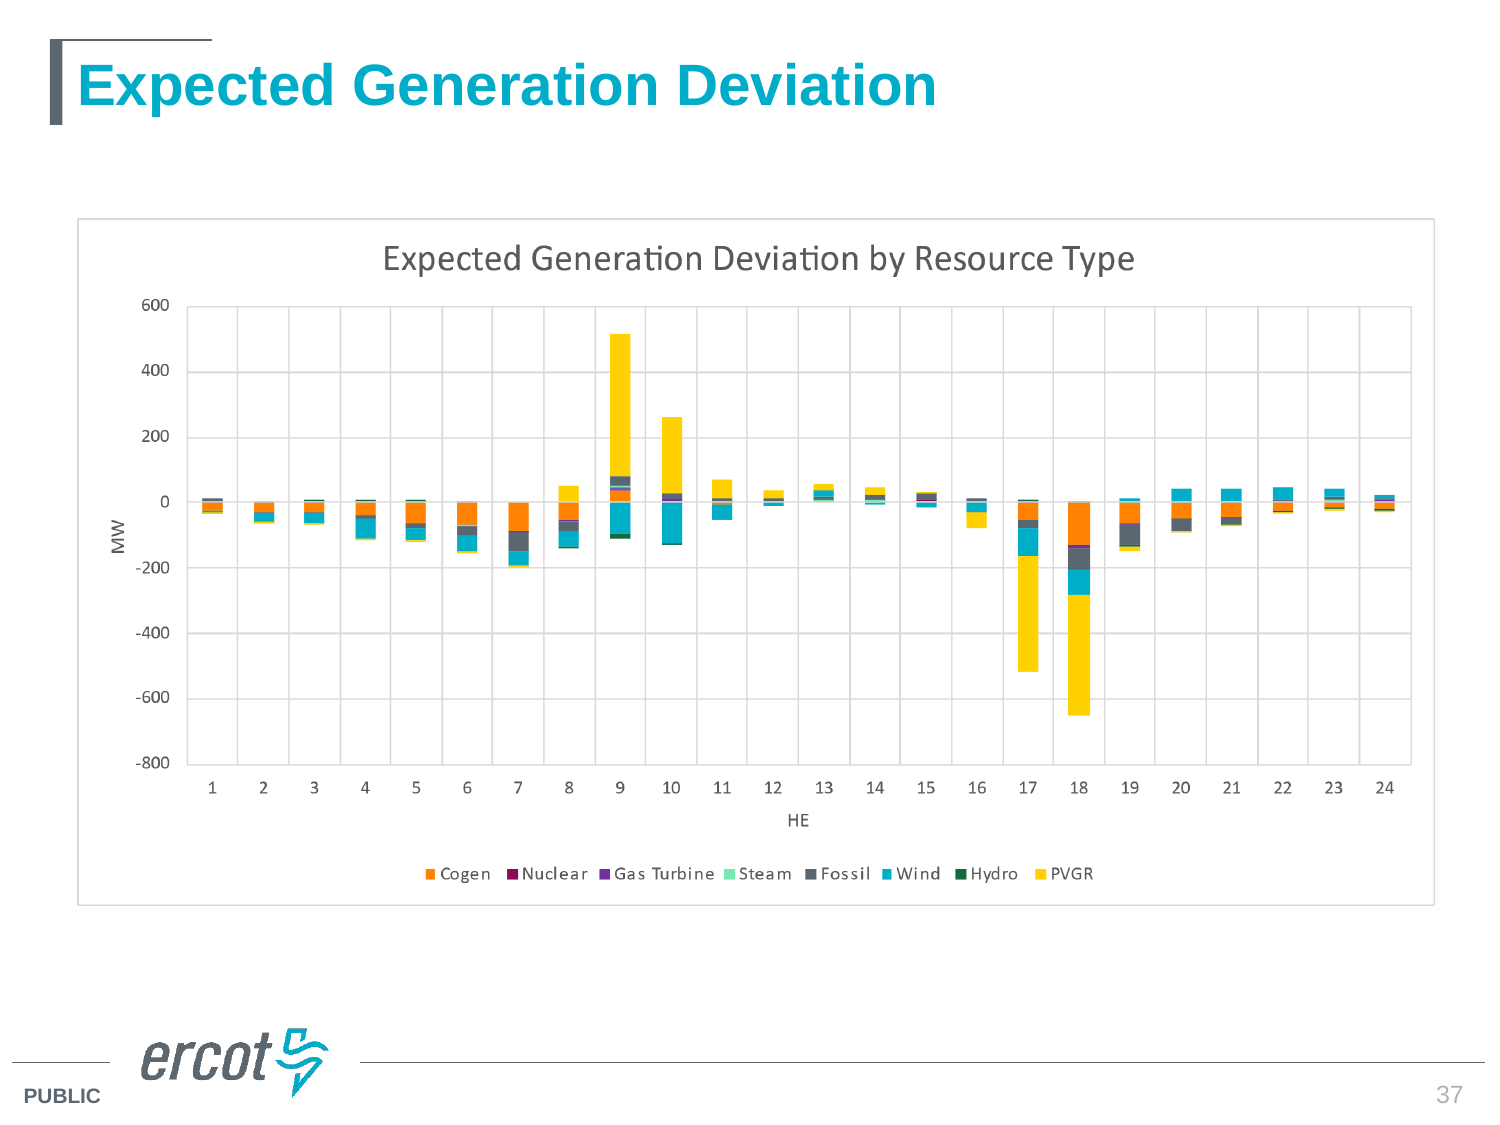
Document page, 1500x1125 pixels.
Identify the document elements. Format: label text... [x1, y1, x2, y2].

slide_number 37 [1412, 1076, 1488, 1112]
picture [77, 218, 1435, 907]
title Expected Generation Deviation [62, 39, 1450, 125]
picture [137, 1024, 332, 1100]
